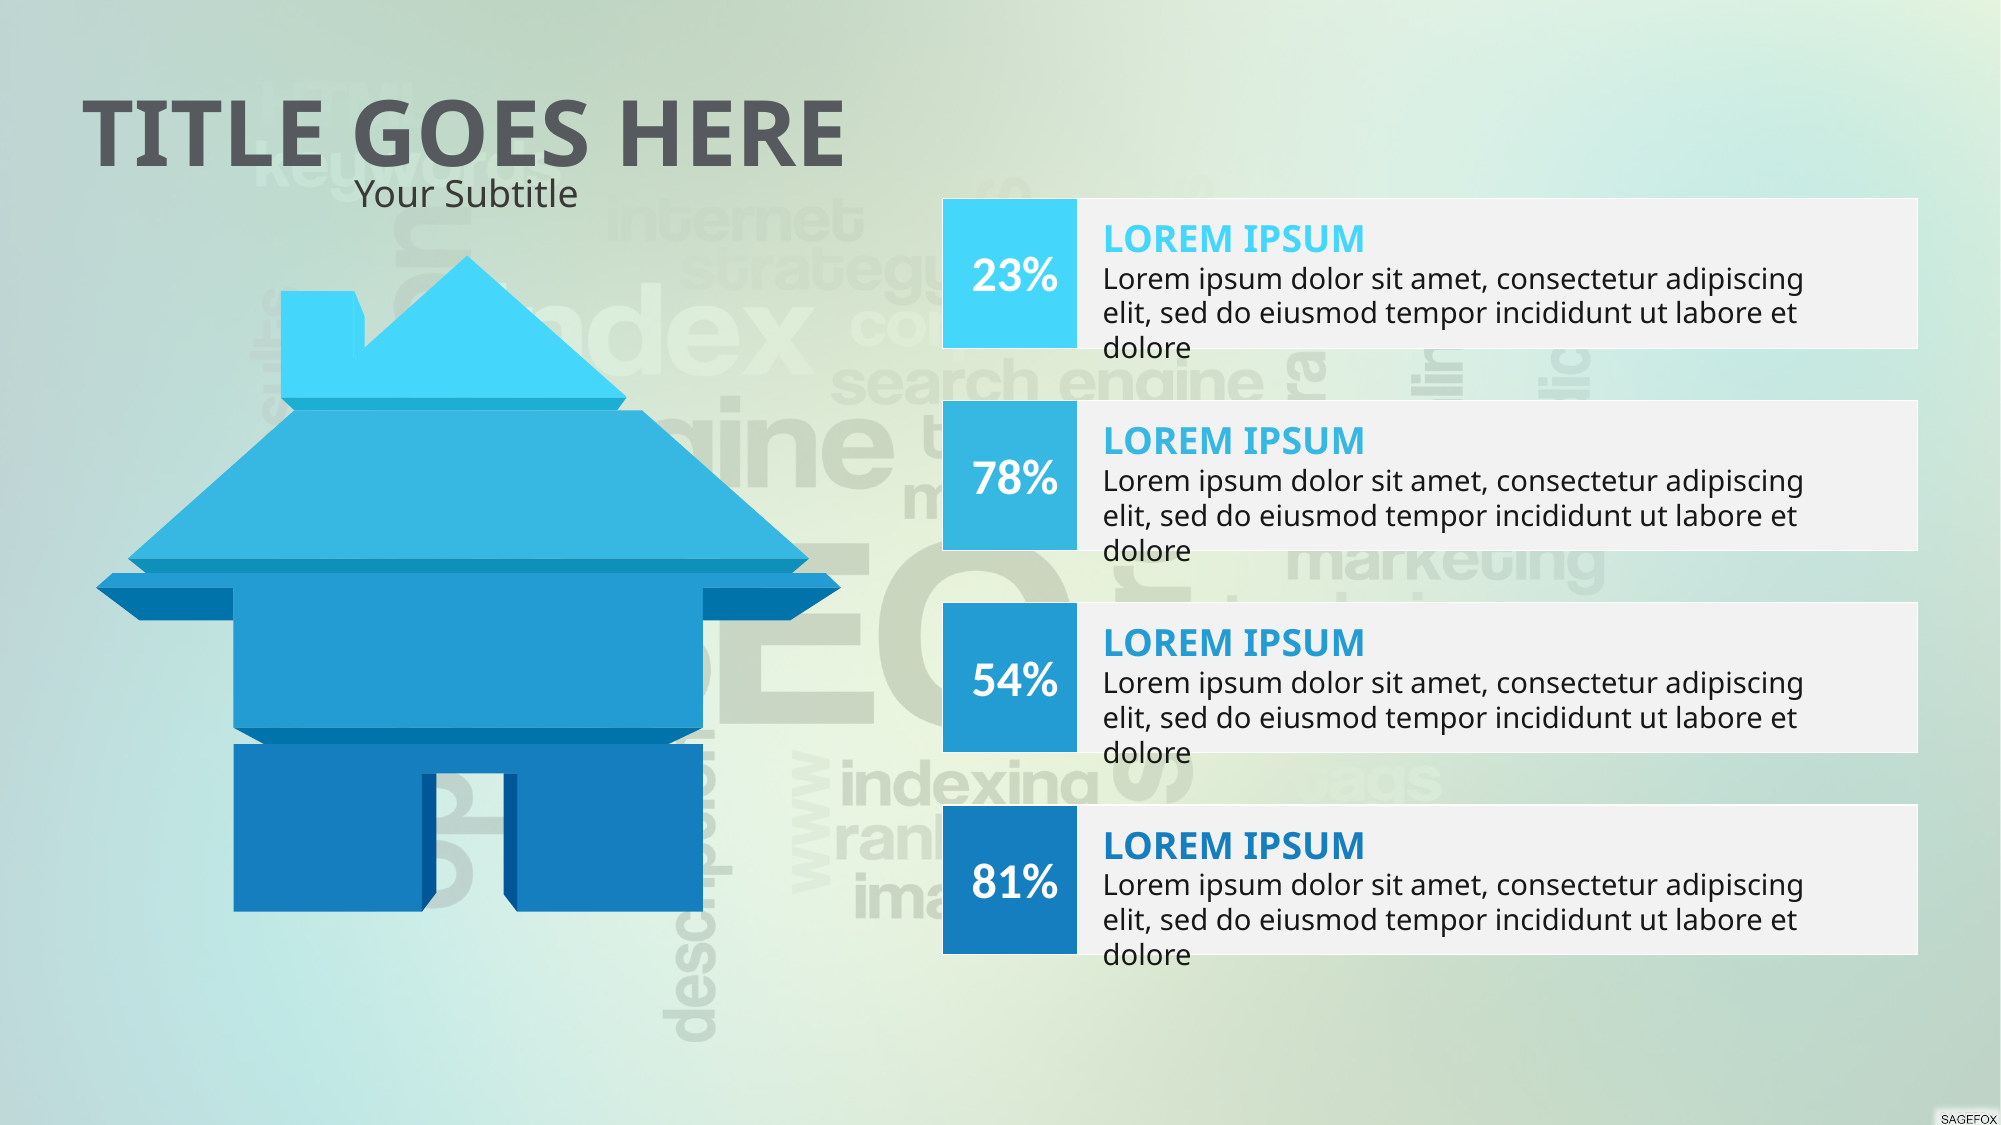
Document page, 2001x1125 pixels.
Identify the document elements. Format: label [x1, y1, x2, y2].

text_box [942, 400, 1918, 551]
text_box [942, 198, 1918, 349]
text_box [13, 66, 918, 224]
text_box [233, 744, 703, 912]
text_box [127, 410, 810, 573]
text_box [96, 573, 841, 745]
picture [1938, 1114, 1999, 1125]
text_box [942, 602, 1918, 753]
text_box [942, 804, 1918, 955]
text_box [280, 255, 627, 410]
